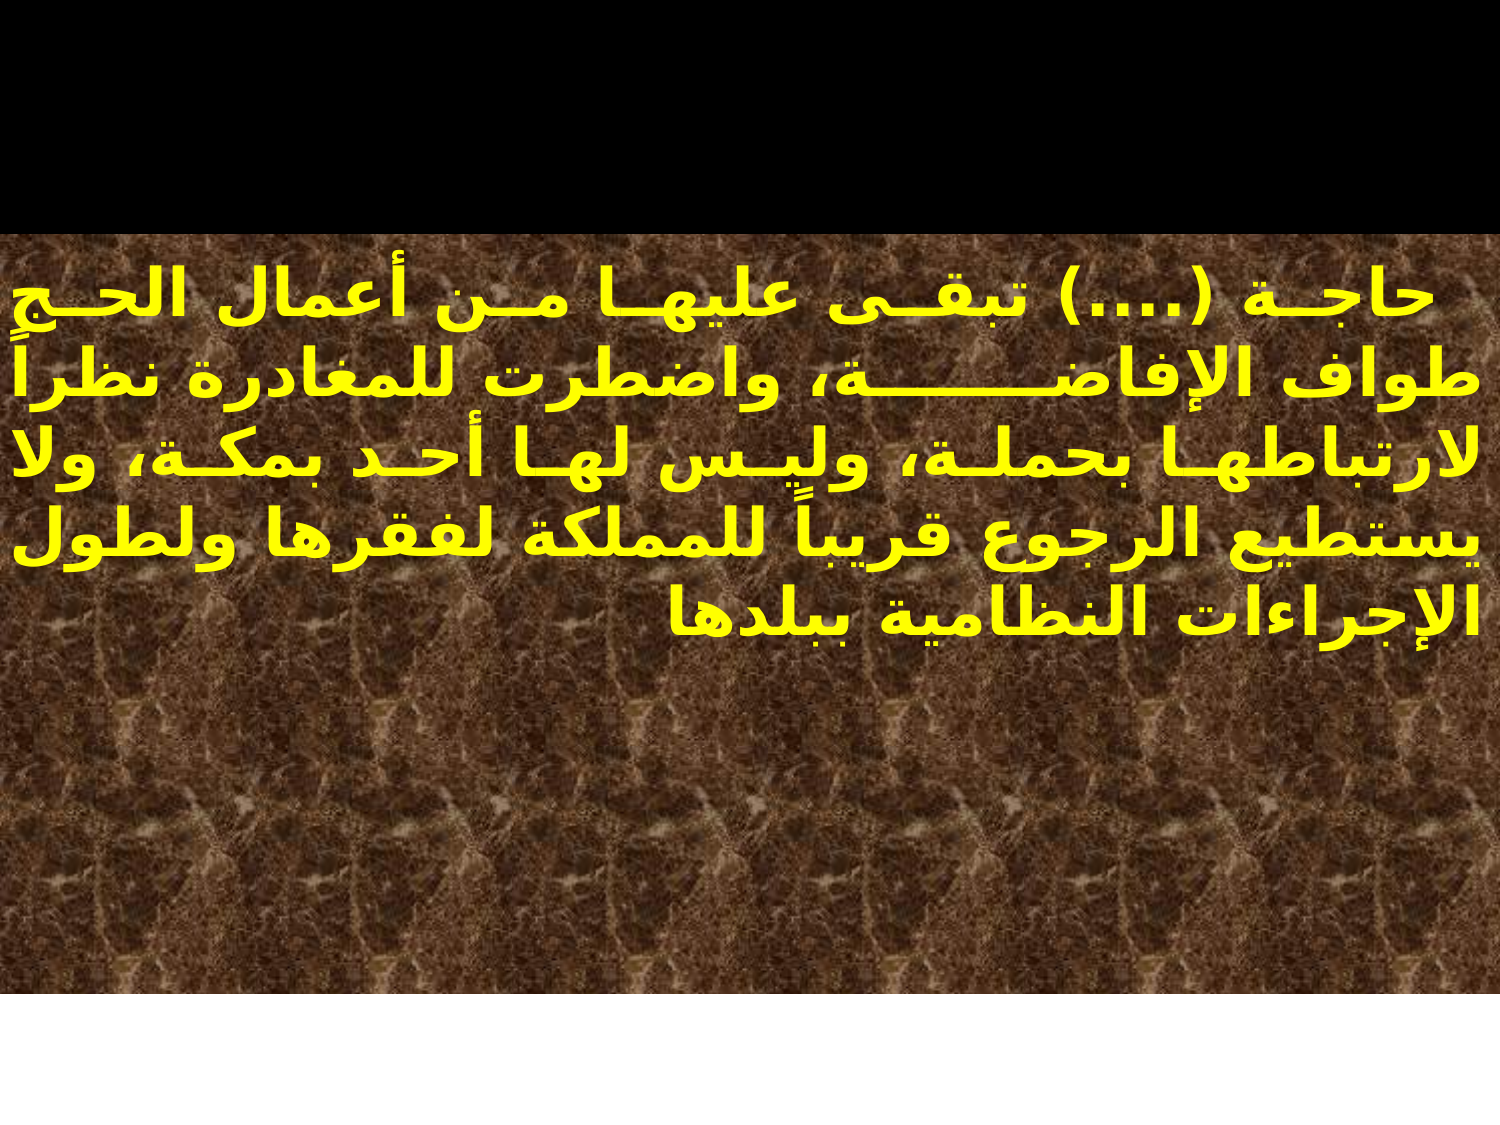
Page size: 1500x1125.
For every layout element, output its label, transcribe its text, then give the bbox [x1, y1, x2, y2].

list حاجة (....) تبقى عليها من أعمال الحج طواف الإفاضة، واضطرت للمغادرة نظراً لارتباطها بحملة، وليس لها أحد بمكة، ولا يستطيع الرجوع قريباً للمملكة لفقرها ولطول الإجراءات النظامية ببلدها [0, 234, 1500, 994]
